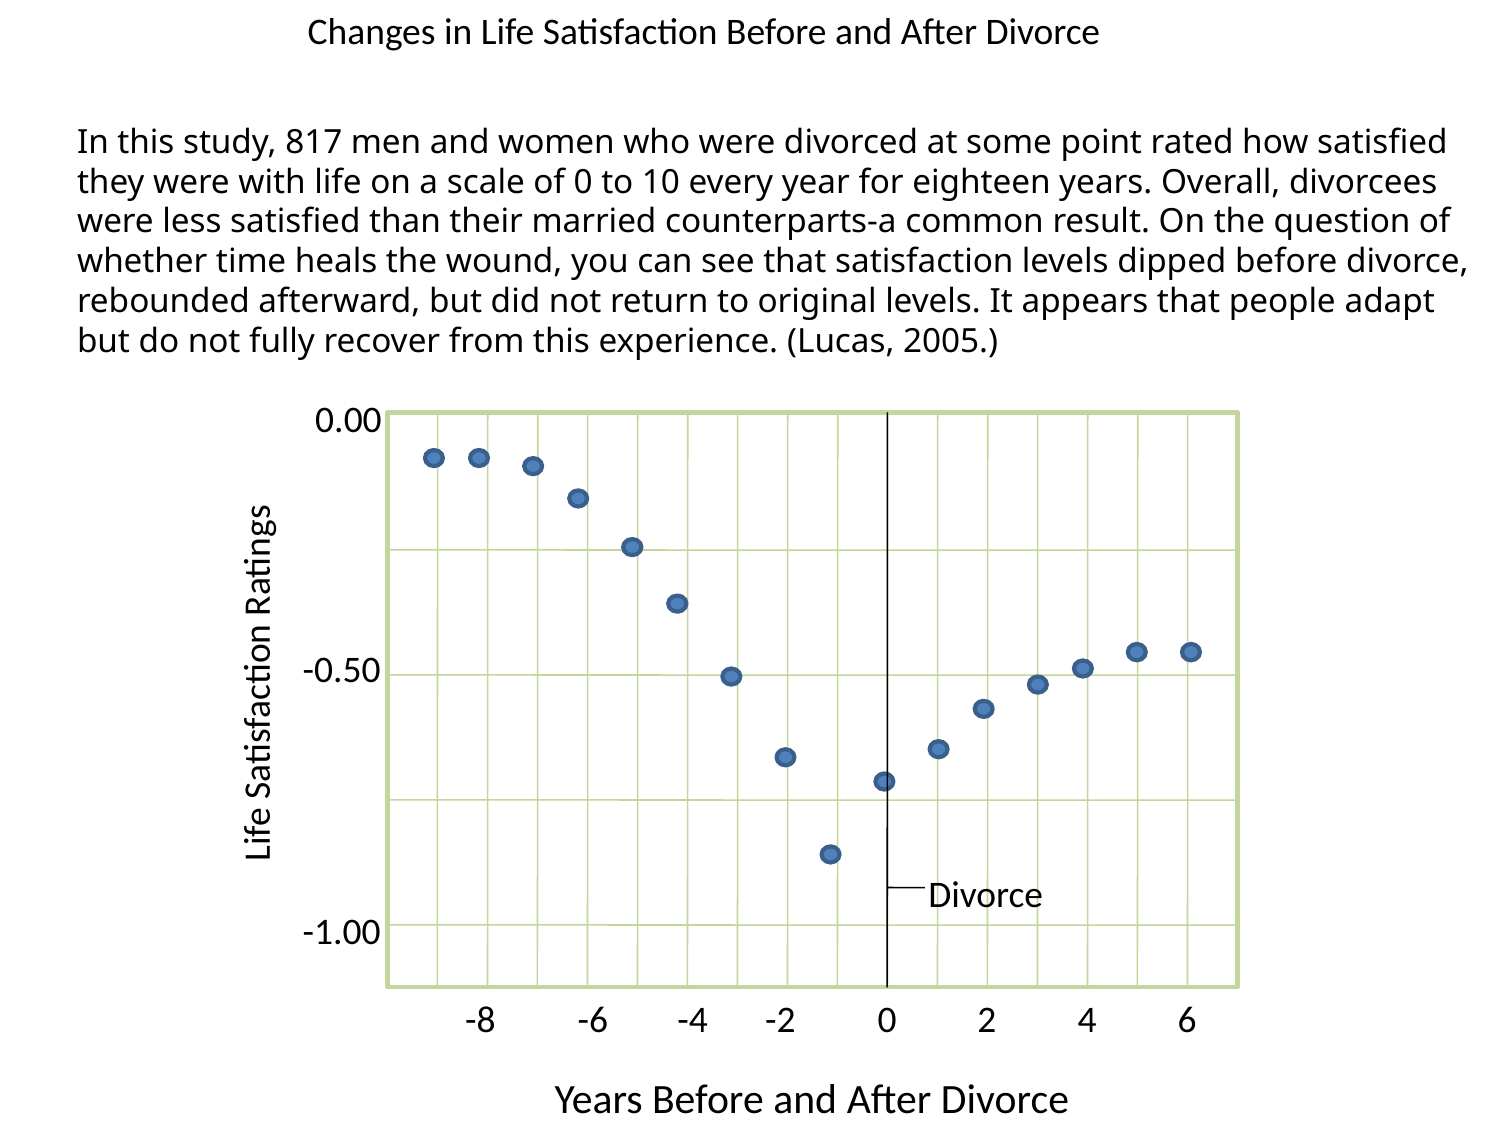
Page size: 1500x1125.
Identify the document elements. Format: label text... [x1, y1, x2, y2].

text_box In this study, 817 men and women who were divorced at some point rated how satisfied they were with life on a scale of 0 to 10 every year for eighteen years. Overall, divorcees were less satisfied than their married counterparts-a common result. On the question of whether time heals the wound, you can see that satisfaction levels dipped before divorce, rebounded afterward, but did not return to original levels. It appears that people adapt but do not fully recover from this experience. (Lucas, 2005.) [62, 112, 1500, 367]
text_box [224, 387, 1238, 1125]
text_box Changes in Life Satisfaction Before and After Divorce [293, 0, 1117, 60]
